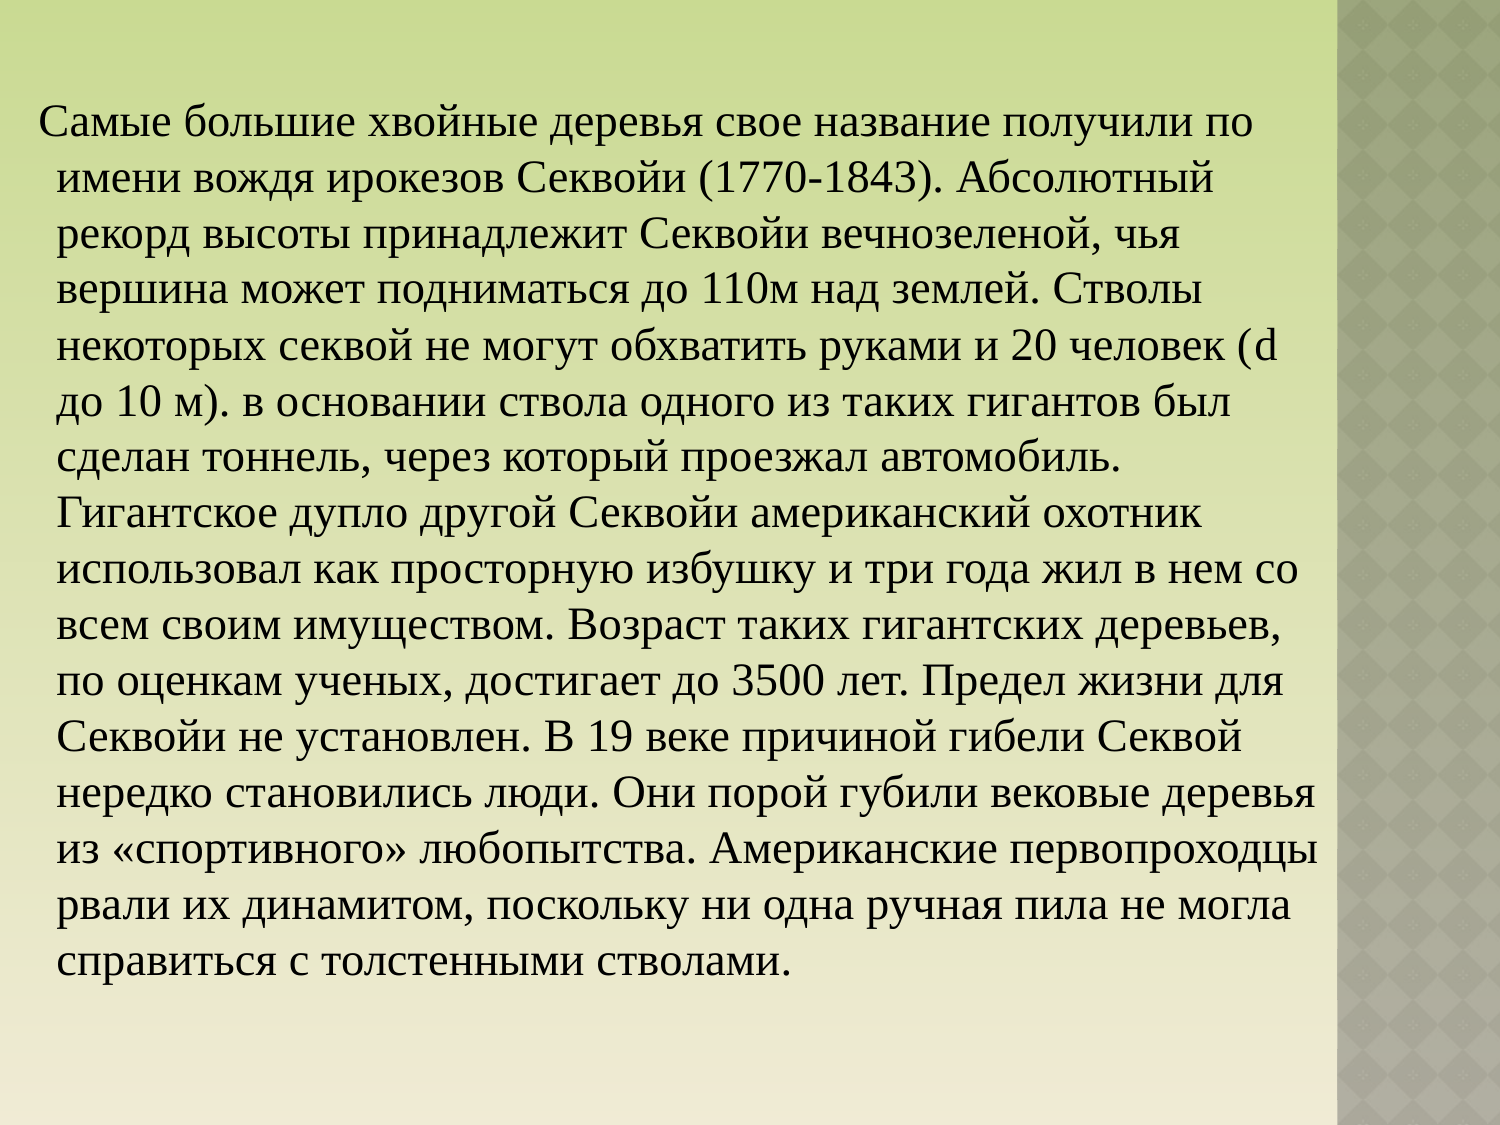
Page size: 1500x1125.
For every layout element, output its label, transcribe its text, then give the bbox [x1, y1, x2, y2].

list Самые большие хвойные деревья свое название получили по имени вождя ирокезов Секвойи (1770-1843). Абсолютный рекорд высоты принадлежит Секвойи вечнозеленой, чья вершина может подниматься до 110м над землей. Стволы некоторых секвой не могут обхватить руками и 20 человек (d до 10 м). в основании ствола одного из таких гигантов был сделан тоннель, через который проезжал автомобиль. Гигантское дупло другой Секвойи американский охотник использовал как просторную избушку и три года жил в нем со всем своим имуществом. Возраст таких гигантских деревьев, по оценкам ученых, достигает до 3500 лет. Предел жизни для Секвойи не установлен. В 19 веке причиной гибели Секвой нередко становились люди. Они порой губили вековые деревья из «спортивного» любопытства. Американские первопроходцы рвали их динамитом, поскольку ни одна ручная пила не могла справиться с толстенными стволами. [0, 82, 1350, 1005]
